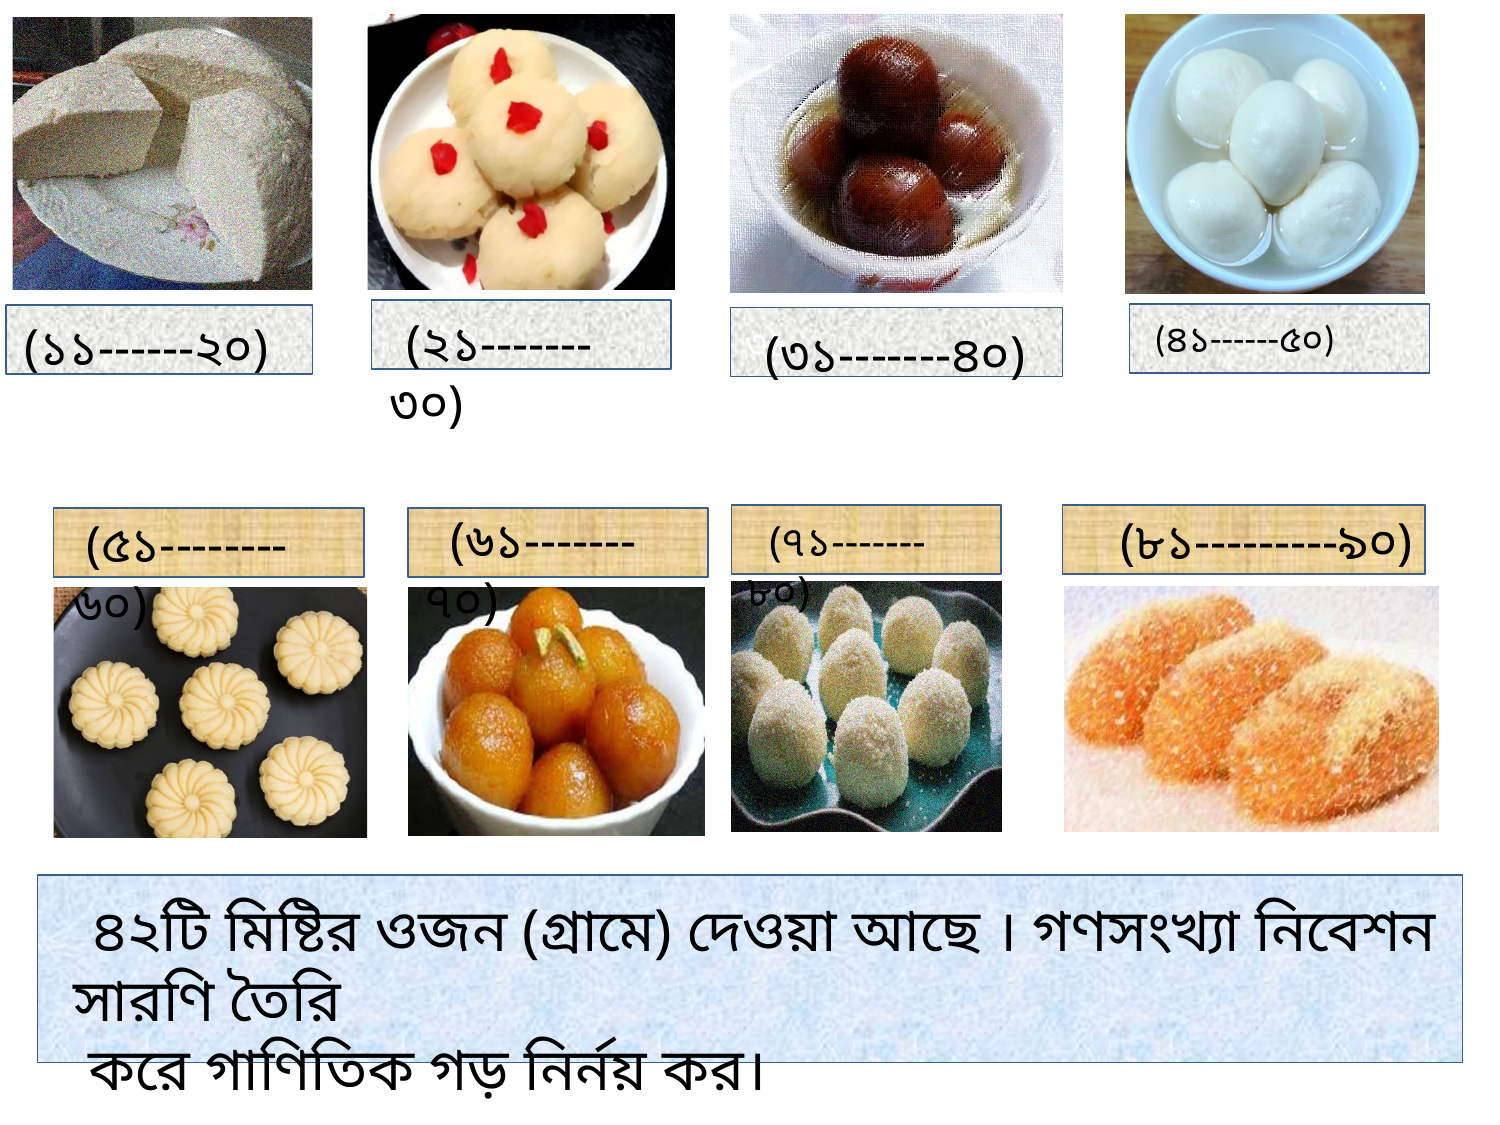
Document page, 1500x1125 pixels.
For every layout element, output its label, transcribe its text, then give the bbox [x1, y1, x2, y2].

text_box [1060, 503, 1067, 576]
text_box ২১ [369, 298, 673, 371]
picture [730, 14, 1063, 293]
picture [367, 14, 676, 291]
picture [407, 587, 706, 837]
text_box (৬১-------৭০) [409, 501, 707, 588]
text_box [52, 506, 58, 579]
picture [1063, 586, 1440, 832]
text_box (৩১-------৪০) [733, 314, 1065, 390]
text_box (৪১------৫০) [1131, 307, 1419, 368]
text_box (১১------২০) [9, 307, 310, 383]
picture [1124, 14, 1426, 294]
text_box (৮১---------৯০) [1067, 501, 1429, 577]
text_box [1128, 302, 1432, 375]
picture [53, 587, 368, 838]
text_box (৭১-------৮০) [733, 507, 1002, 581]
picture [731, 581, 1002, 832]
text_box [35, 873, 1464, 1065]
text_box ৪২টি মিষ্টির ওজন (গ্রামে) দেওয়া আছে । গণসংখ্যা নিবেশন সারণি তৈরি করে গাণিতিক গড় নির্নয় কর। [58, 885, 1488, 1125]
picture [12, 17, 313, 290]
text_box (৫১--------৬০) [58, 504, 363, 586]
text_box ৩১ [728, 305, 1064, 379]
text_box [729, 503, 1003, 576]
text_box [4, 303, 314, 376]
text_box (২১-------৩০) [374, 303, 675, 439]
